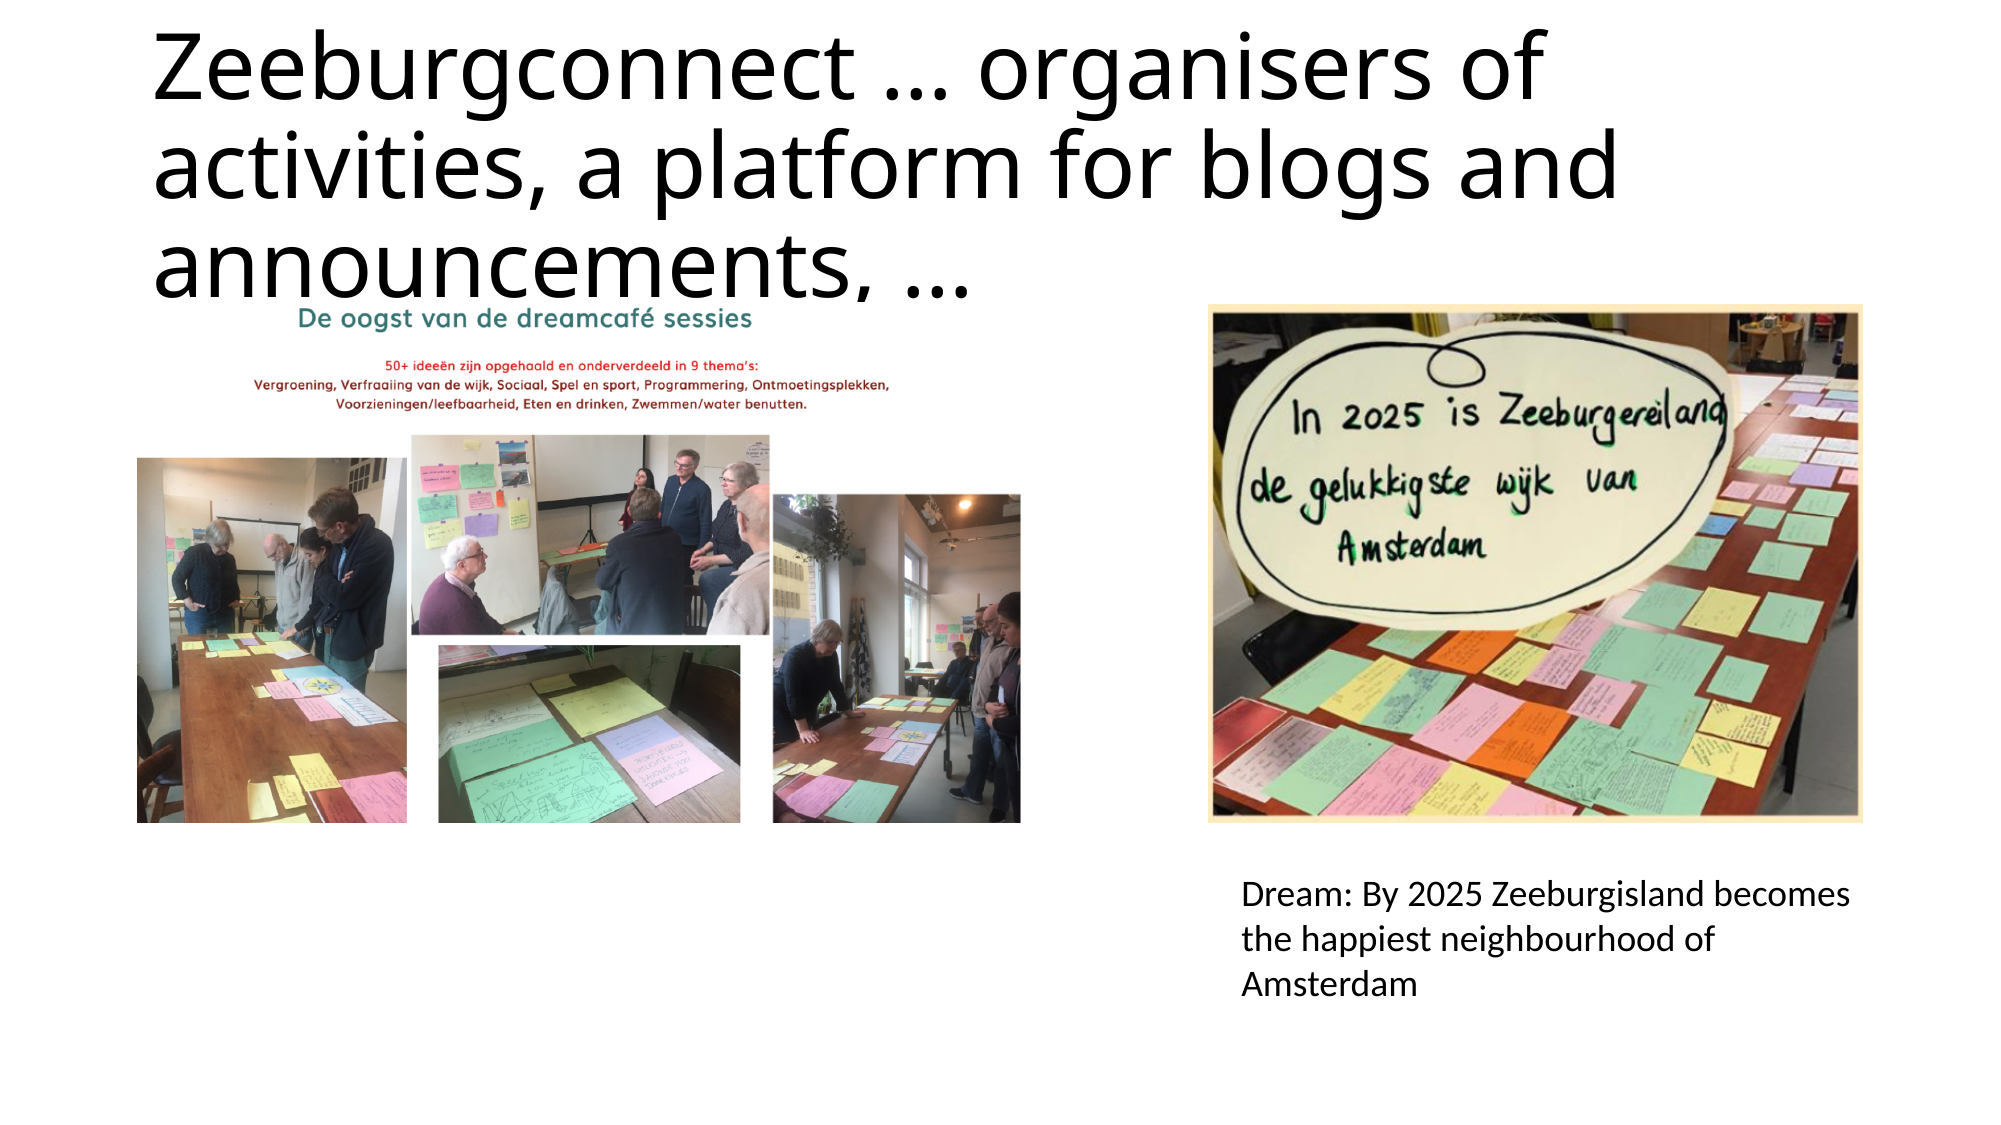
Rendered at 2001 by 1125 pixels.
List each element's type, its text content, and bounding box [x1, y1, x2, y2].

text_box Dream: By 2025 Zeeburgisland becomes the happiest neighbourhood of Amsterdam [1226, 862, 1881, 1012]
picture [137, 302, 1024, 823]
picture [1208, 302, 1863, 823]
title Zeeburgconnect … organisers of activities, a platform for blogs and announcements, … [137, 59, 1863, 278]
